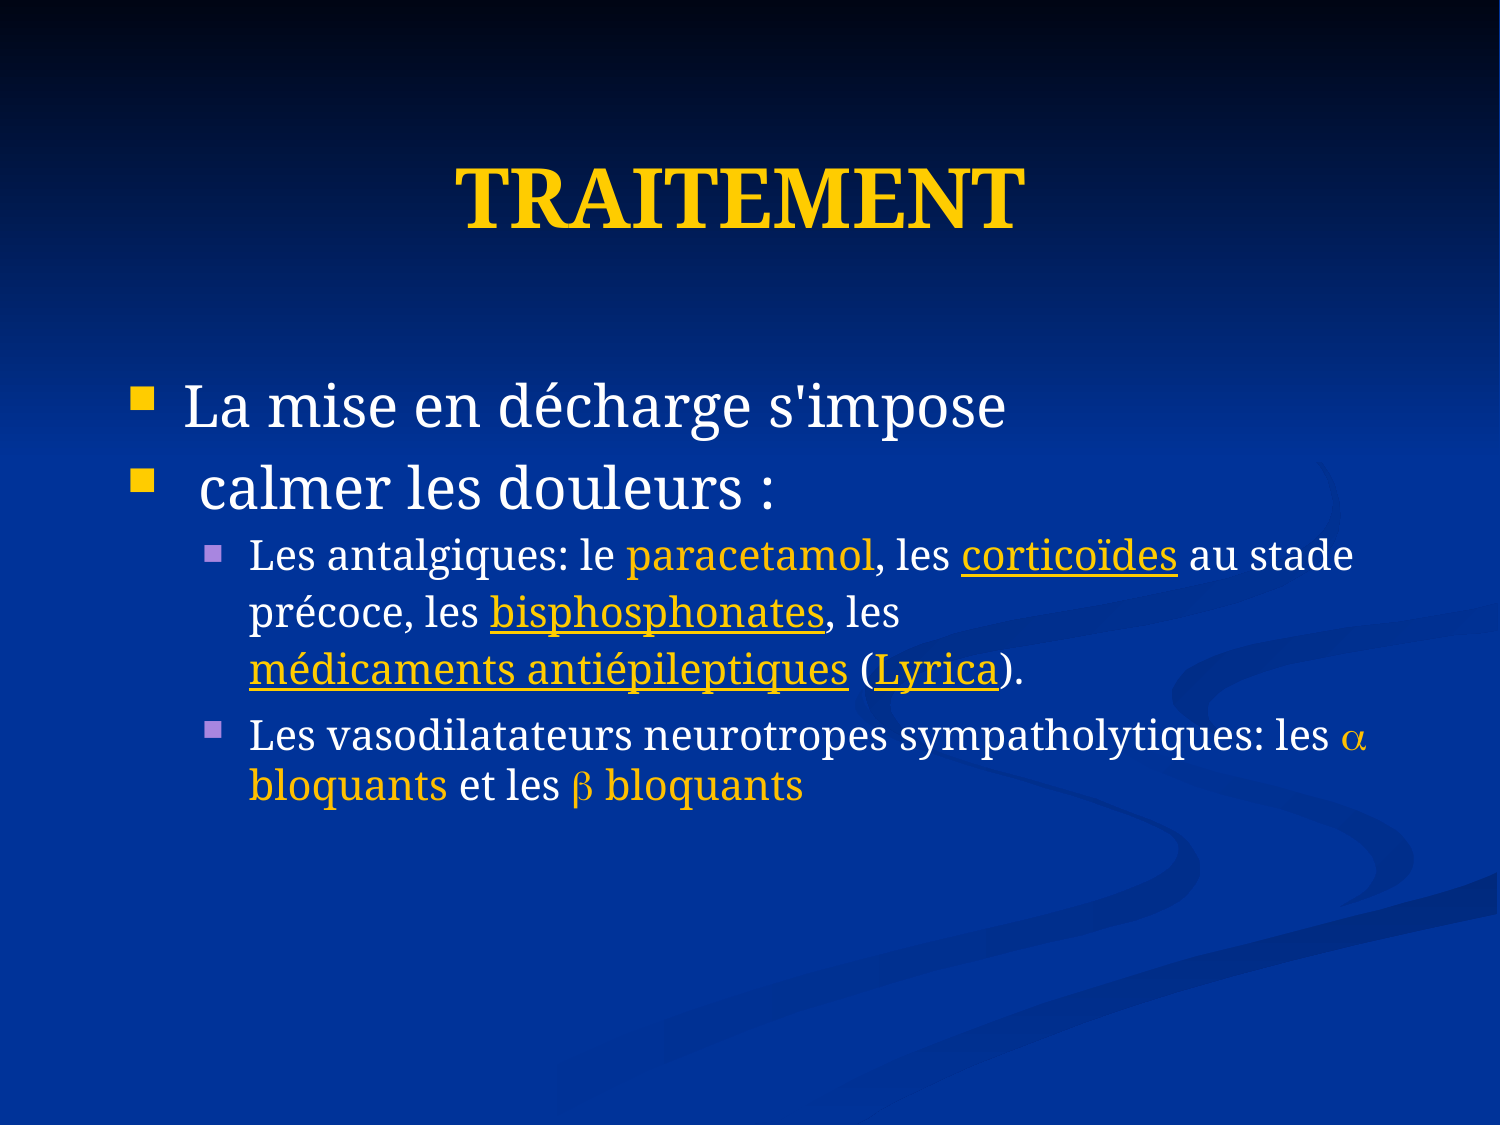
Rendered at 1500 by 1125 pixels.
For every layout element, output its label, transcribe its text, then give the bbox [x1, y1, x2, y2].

title TRAITEMENT [76, 101, 1428, 290]
list La mise en décharge s'impose calmer les douleurs : Les antalgiques: le paracetamol, les corticoïdes au stade précoce, les bisphosphonates, les médicaments antiépileptiques (Lyrica). Les vasodilatateurs neurotropes sympatholytiques: les  bloquants et les  bloquants [111, 361, 1428, 858]
